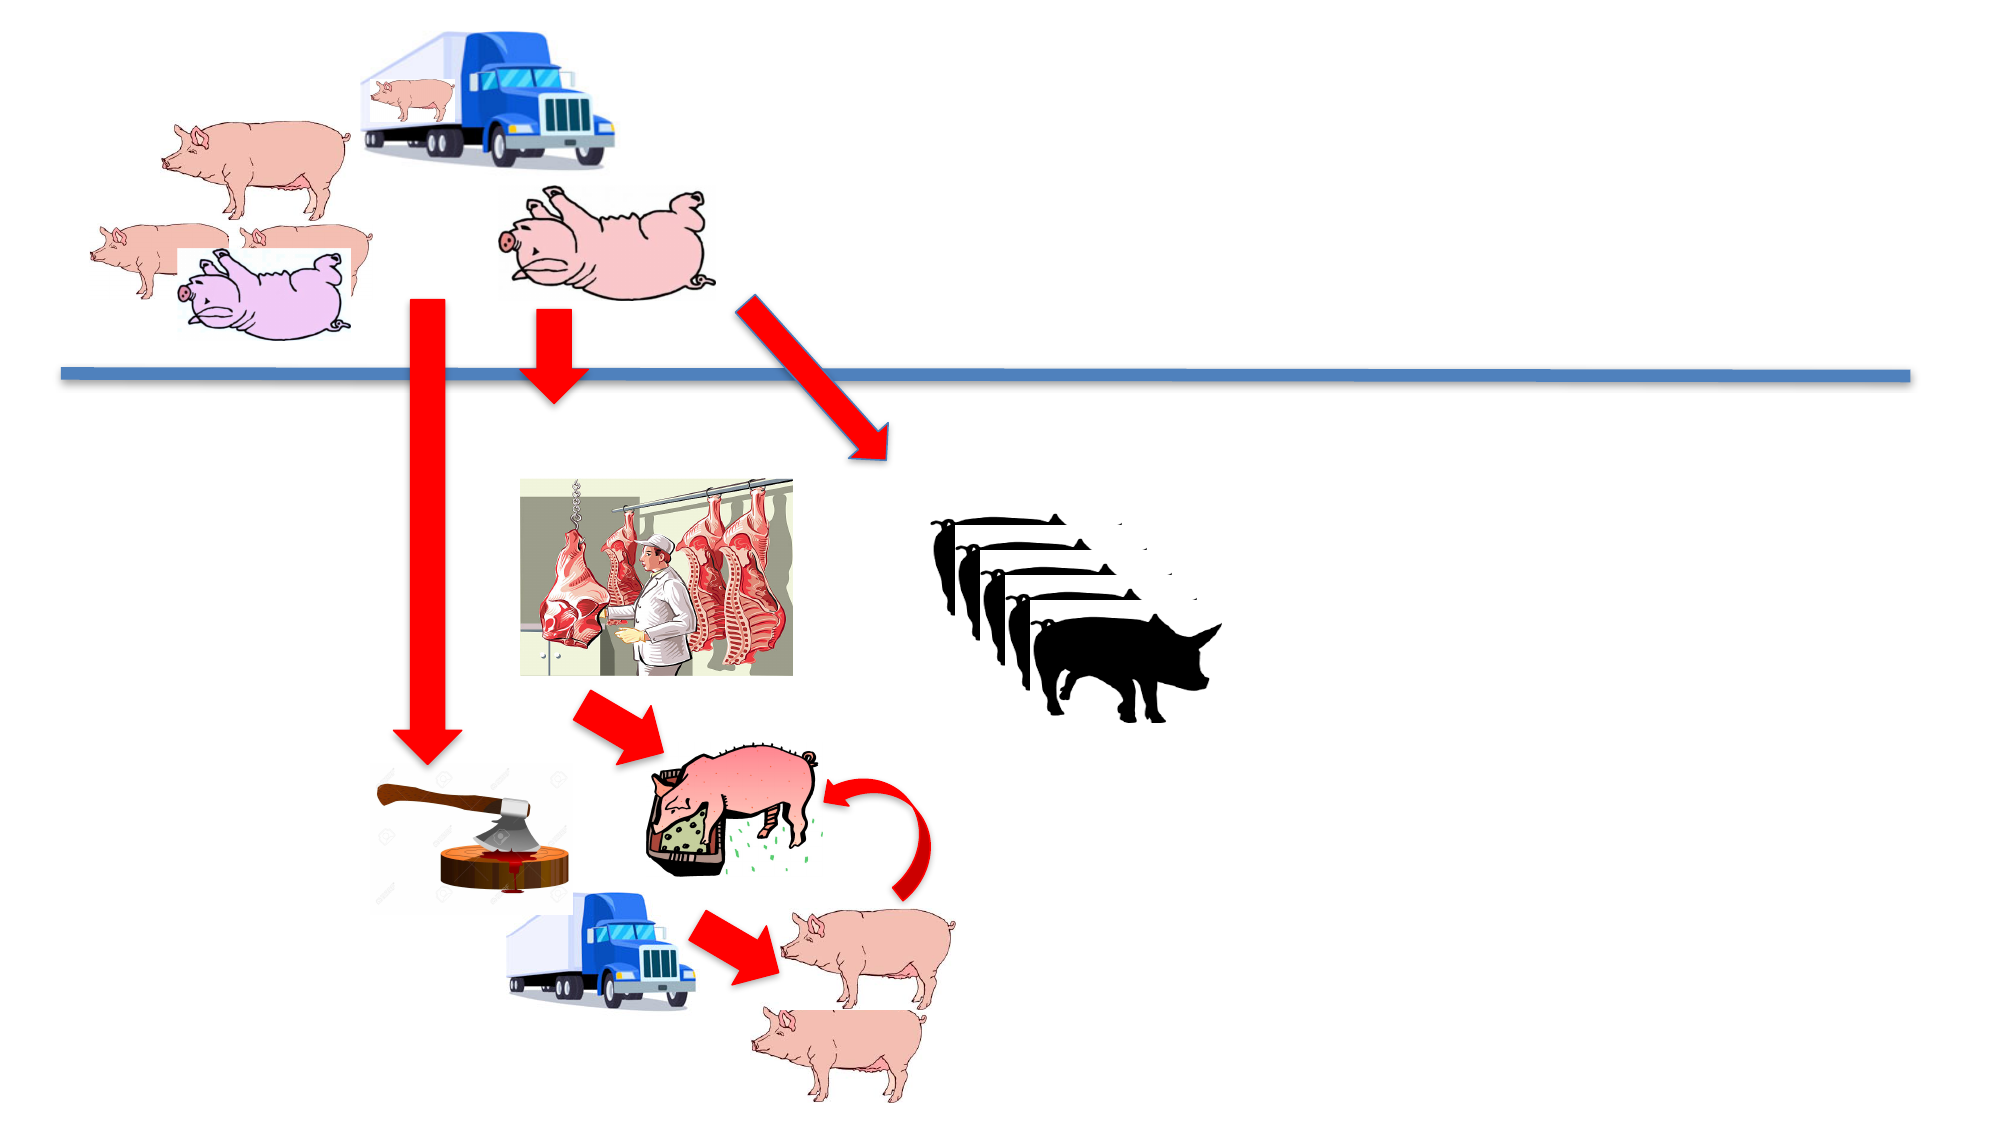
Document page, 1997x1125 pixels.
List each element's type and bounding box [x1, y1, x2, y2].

text_box [350, 13, 623, 186]
text_box [705, 909, 745, 986]
text_box [519, 309, 589, 370]
text_box [537, 388, 571, 405]
text_box [409, 298, 446, 370]
text_box [572, 689, 662, 766]
text_box [827, 778, 931, 902]
text_box [734, 293, 825, 370]
text_box [750, 908, 956, 1104]
text_box [89, 119, 373, 301]
picture [498, 185, 716, 301]
picture [177, 248, 351, 341]
text_box [802, 388, 889, 462]
text_box [60, 373, 1911, 377]
picture [519, 477, 793, 676]
text_box [930, 500, 1222, 736]
picture [370, 742, 823, 1024]
text_box [392, 388, 463, 762]
